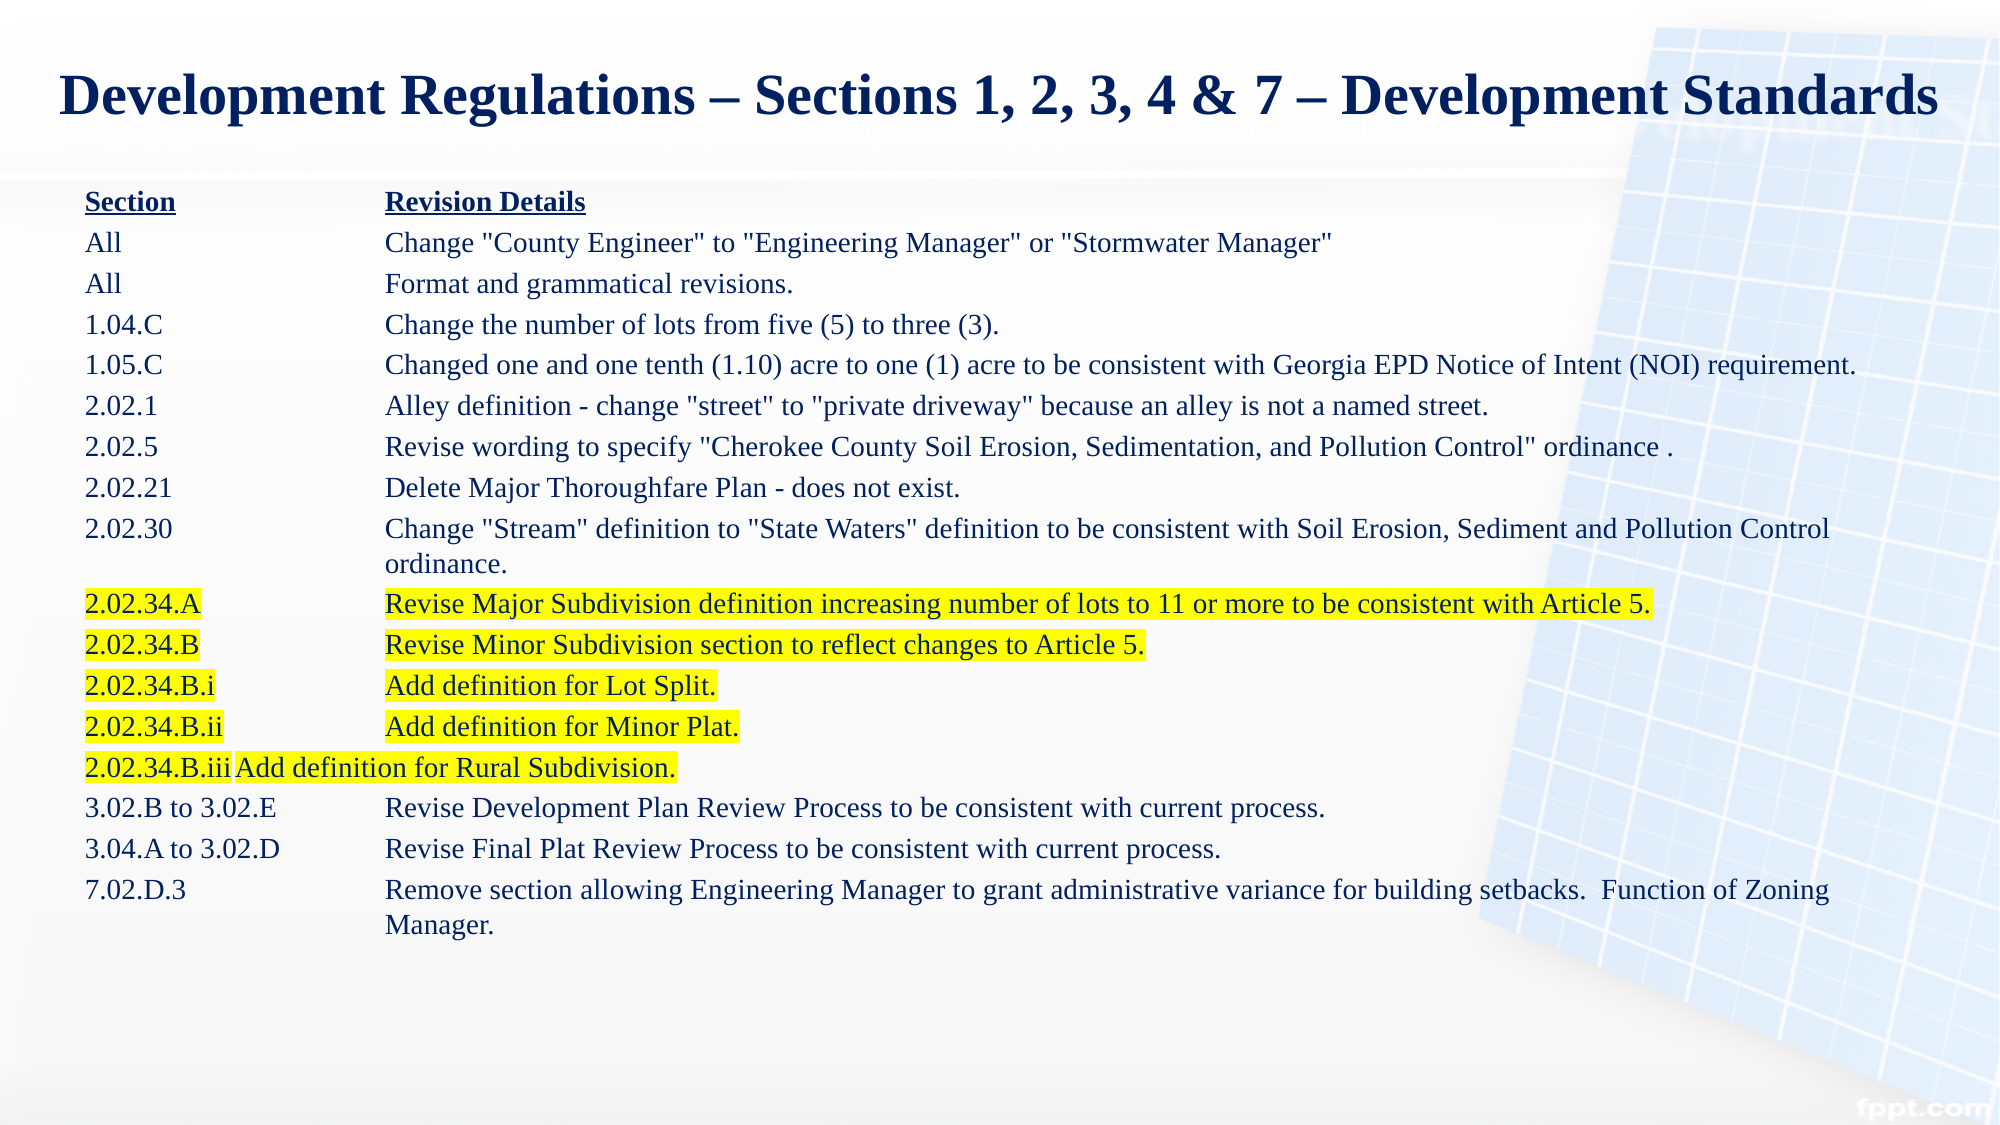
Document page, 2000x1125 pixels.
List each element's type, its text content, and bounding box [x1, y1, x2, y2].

list Section Revision Details All Change "County Engineer" to "Engineering Manager" or "Stormwater Manager" All Format and grammatical revisions. 1.04.C Change the number of lots from five (5) to three (3). 1.05.C Changed one and one tenth (1.10) acre to one (1) acre to be consistent with Georgia EPD Notice of Intent (NOI) requirement. 2.02.1 Alley definition - change "street" to "private driveway" because an alley is not a named street. 2.02.5 Revise wording to specify "Cherokee County Soil Erosion, Sedimentation, and Pollution Control" ordinance . 2.02.21 Delete Major Thoroughfare Plan - does not exist. 2.02.30 Change "Stream" definition to "State Waters" definition to be consistent with Soil Erosion, Sediment and Pollution Control ordinance. 2.02.34.A Revise Major Subdivision definition increasing number of lots to 11 or more to be consistent with Article 5. 2.02.34.B Revise Minor Subdivision section to reflect changes to Article 5. 2.02.34.B.i Add definition for Lot Split. 2.02.34.B.ii Add definition for Minor Plat. 2.02.34.B.iii Add definition for Rural Subdivision. 3.02.B to 3.02.E Revise Development Plan Review Process to be consistent with current process. 3.04.A to 3.02.D Revise Final Plat Review Process to be consistent with current process. 7.02.D.3 Remove section allowing Engineering Manager to grant administrative variance for building setbacks. Function of Zoning Manager. [62, 174, 1925, 1038]
title Development Regulations – Sections 1, 2, 3, 4 & 7 – Development Standards [12, 45, 1988, 138]
